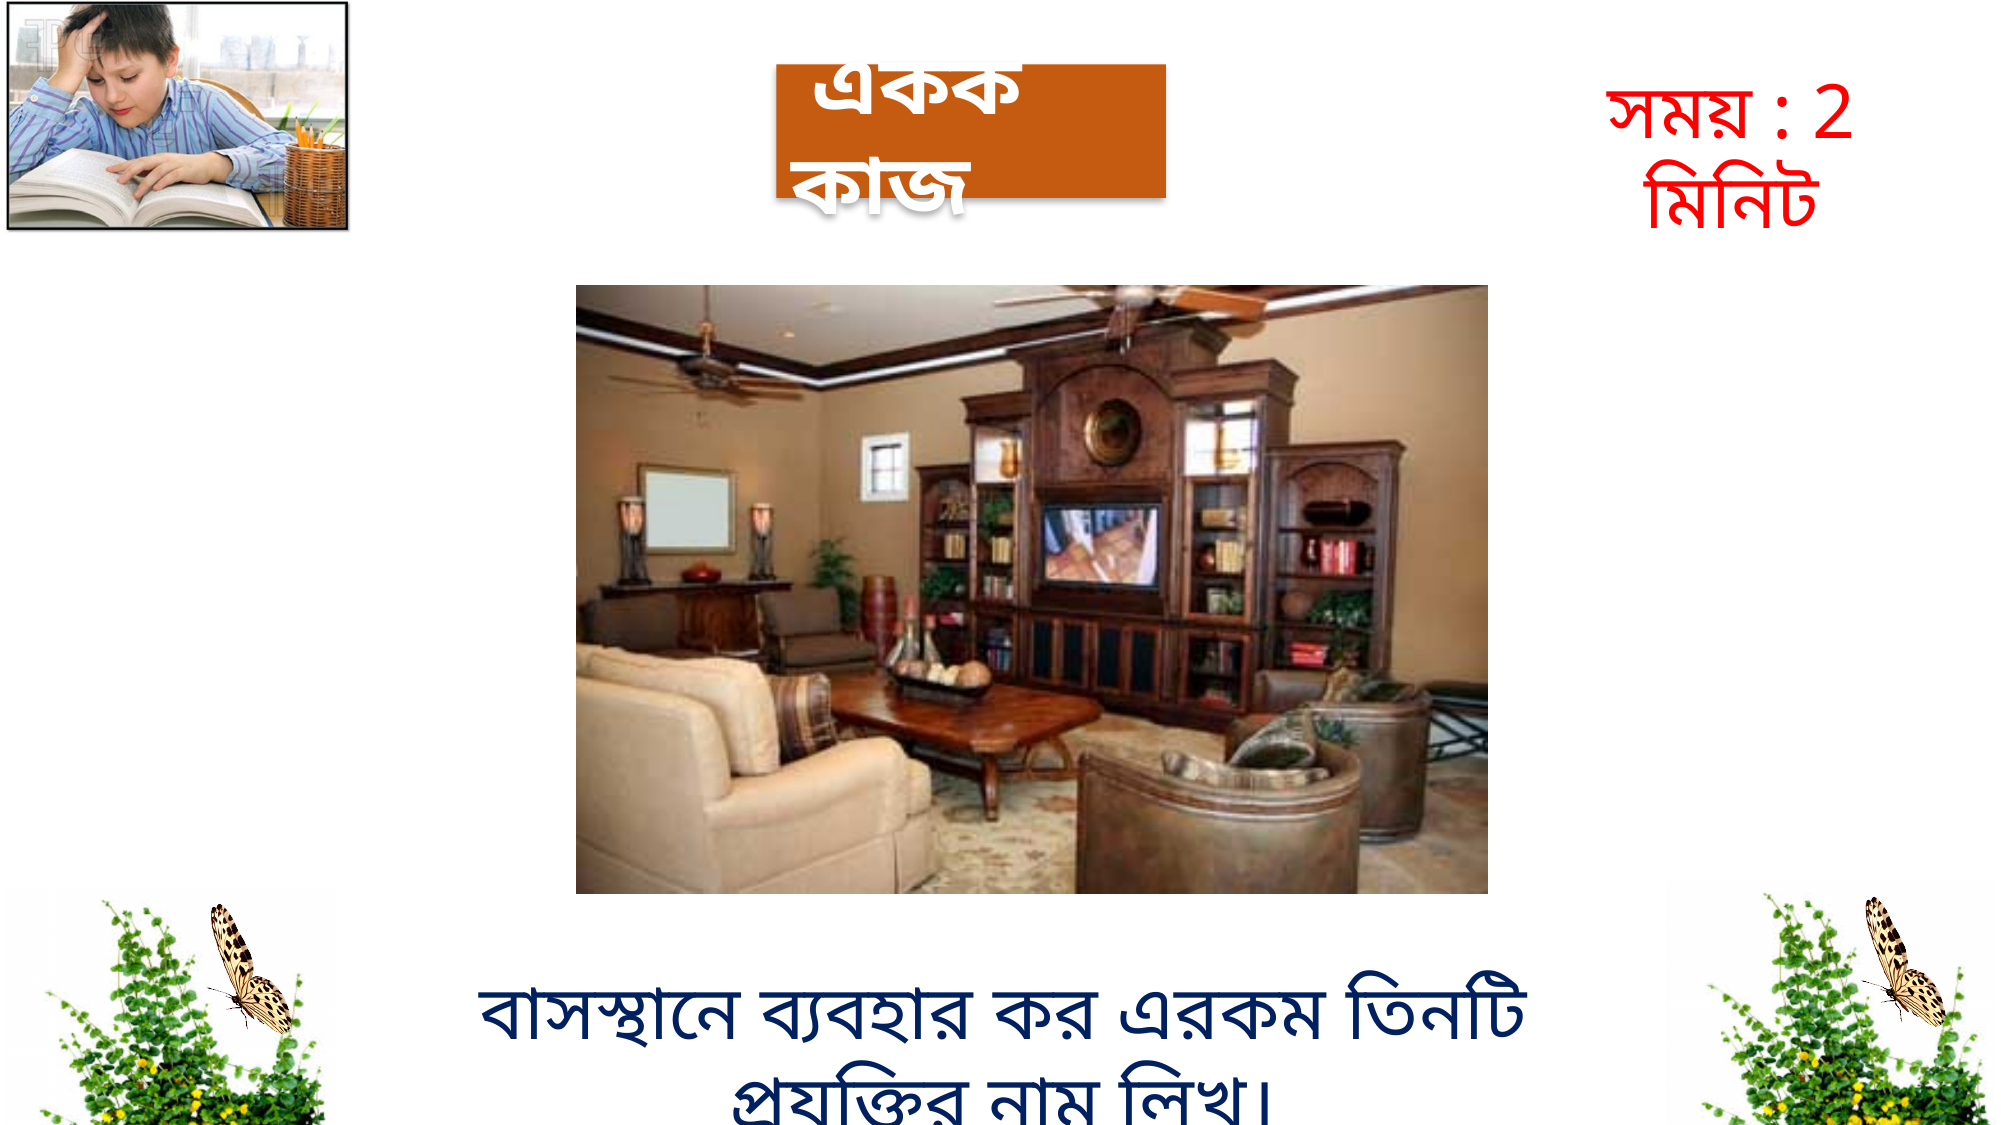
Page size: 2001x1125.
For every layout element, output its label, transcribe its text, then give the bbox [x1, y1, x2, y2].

text_box একক কাজ [775, 63, 1167, 199]
text_box বাসস্থানে ব্যবহার কর এরকম তিনটি প্রযুক্তির নাম লিখ। [352, 956, 1655, 1125]
picture [1665, 875, 1999, 1125]
picture [576, 285, 1488, 894]
picture [4, 882, 345, 1125]
text_box সময় : 2 মিনিট [1496, 55, 1967, 251]
picture [4, 0, 353, 235]
